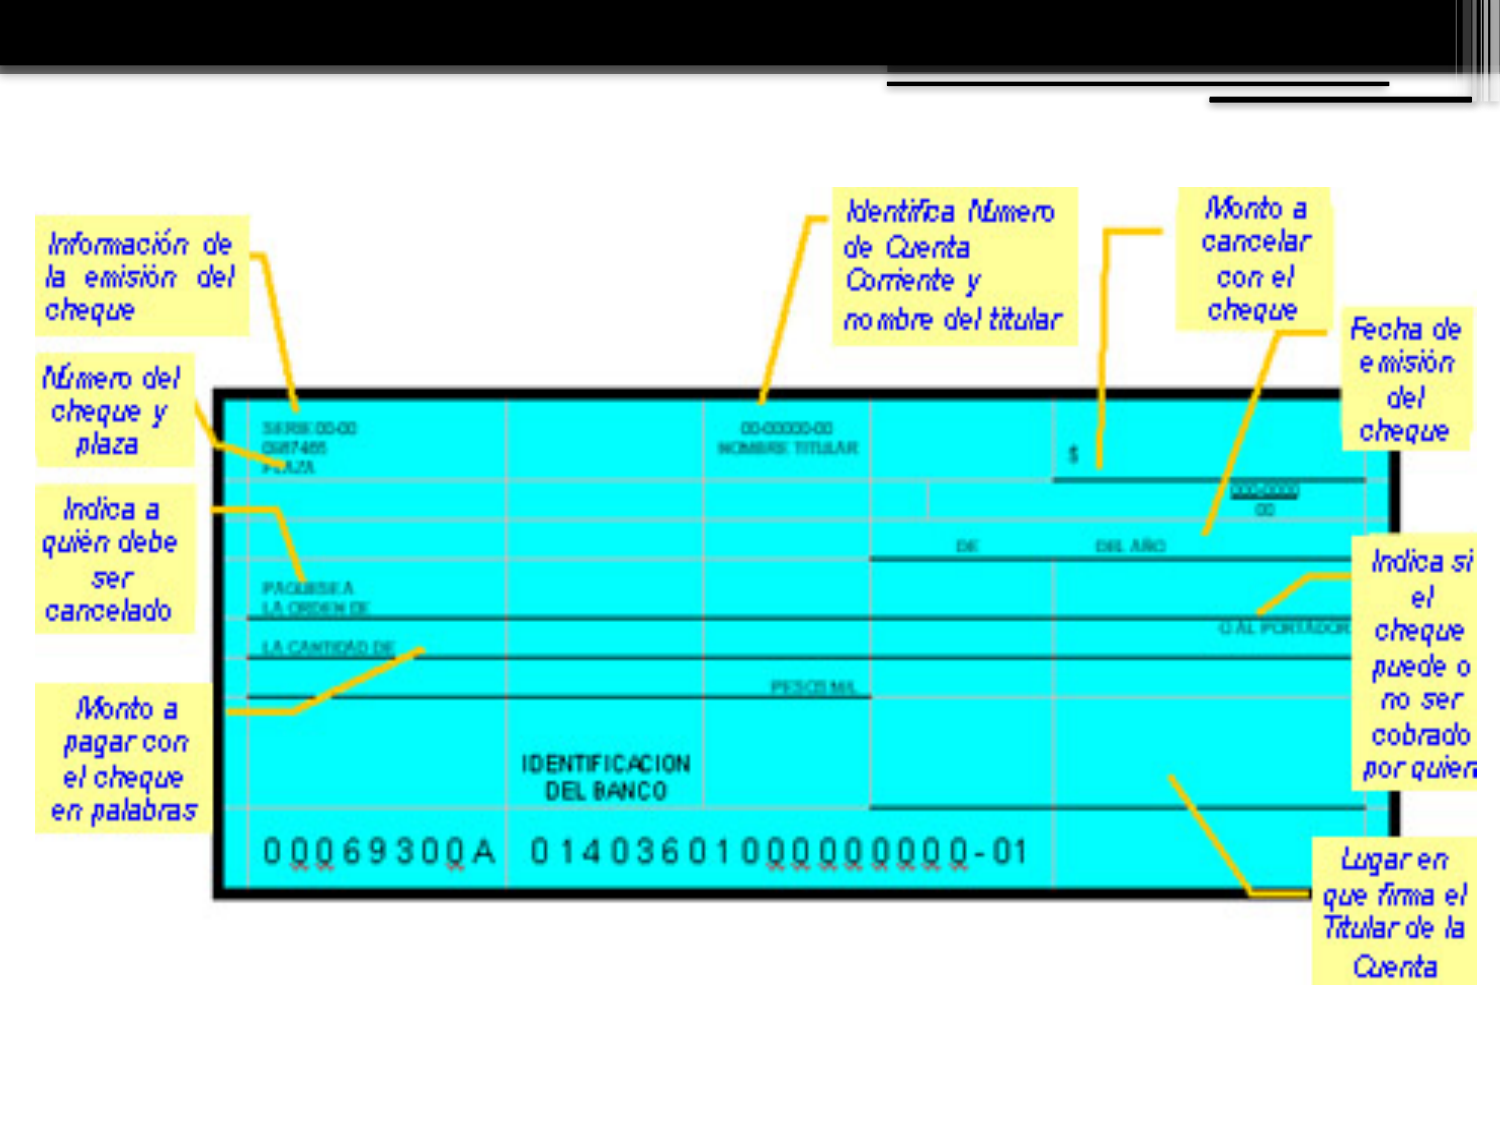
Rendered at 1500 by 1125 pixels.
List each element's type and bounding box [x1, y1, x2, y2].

picture [34, 187, 1477, 985]
